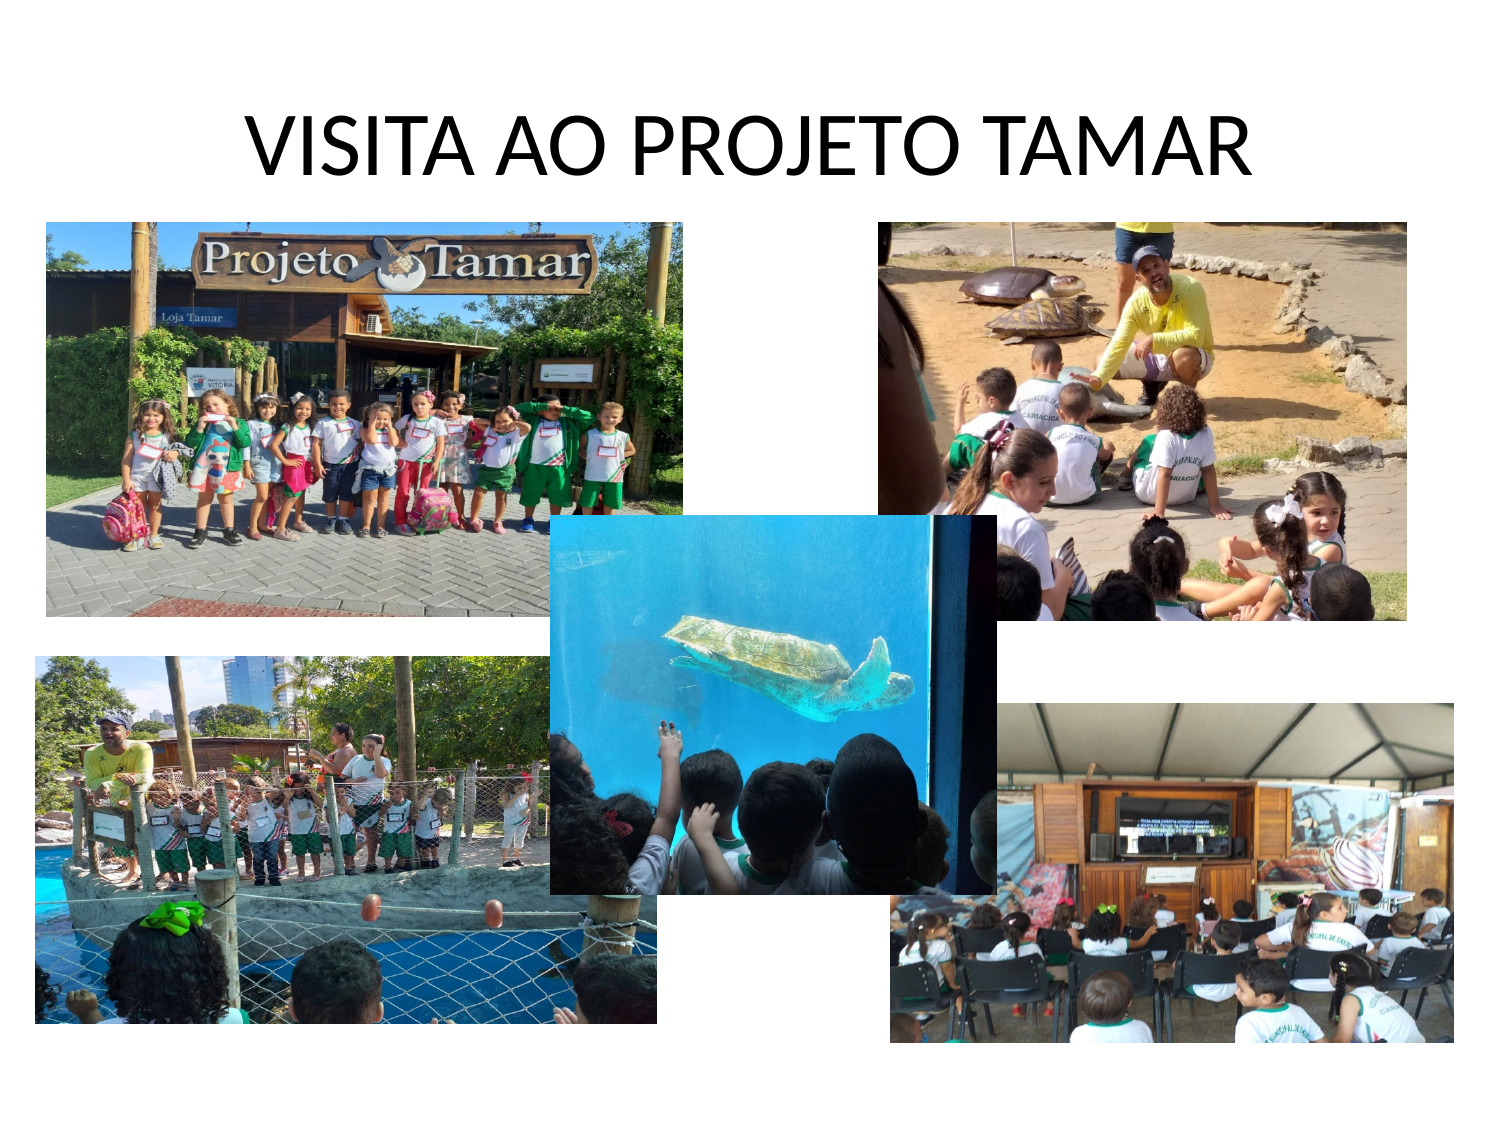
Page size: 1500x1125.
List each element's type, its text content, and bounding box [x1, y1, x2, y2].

picture [40, 863, 50, 869]
picture [34, 222, 1454, 1044]
title VISITA AO PROJETO TAMAR [75, 45, 1425, 233]
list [46, 222, 684, 617]
